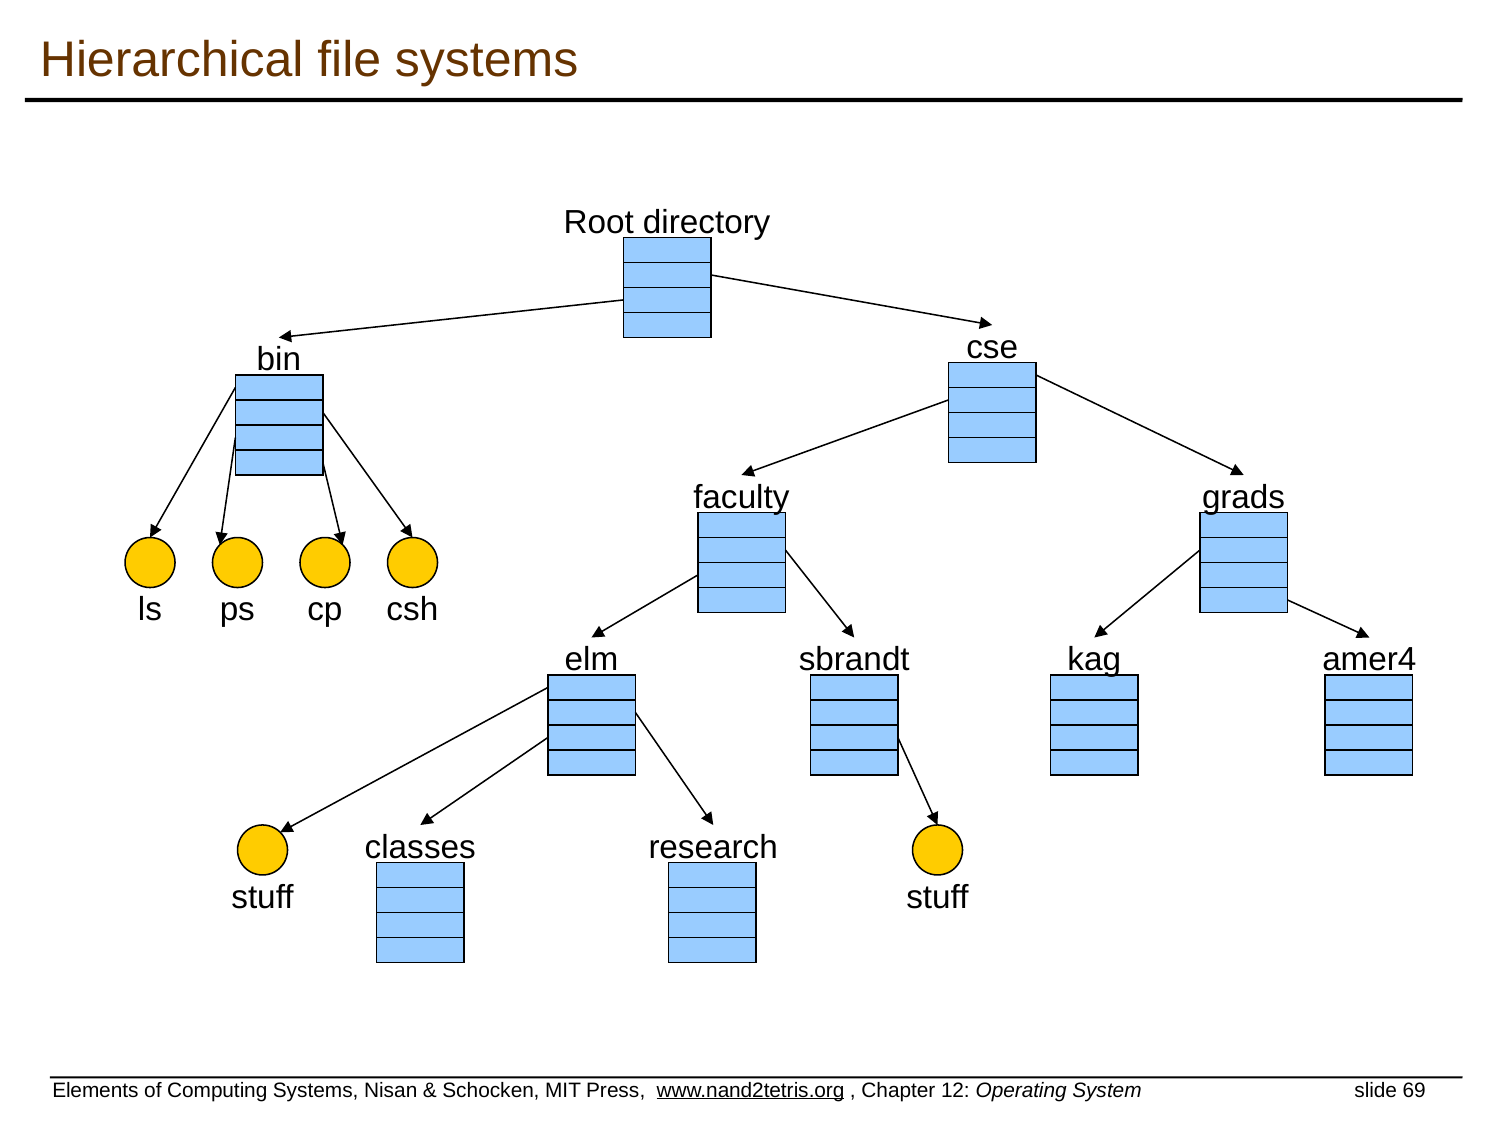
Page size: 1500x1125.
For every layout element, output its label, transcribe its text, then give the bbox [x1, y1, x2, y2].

text_box [376, 937, 464, 963]
text_box ps [212, 587, 263, 628]
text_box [1287, 599, 1370, 638]
text_box research [641, 824, 786, 865]
text_box [240, 425, 317, 450]
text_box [897, 737, 938, 826]
text_box [387, 537, 438, 587]
text_box [1199, 537, 1288, 562]
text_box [279, 687, 549, 833]
title Hierarchical file systems [24, 12, 1463, 100]
text_box amer4 [1314, 637, 1424, 678]
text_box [278, 299, 624, 338]
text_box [219, 437, 236, 545]
text_box [547, 675, 636, 699]
text_box [704, 587, 780, 613]
text_box stuff [223, 874, 302, 915]
text_box ls [130, 587, 170, 628]
text_box [668, 865, 757, 887]
text_box [240, 399, 323, 425]
text_box kag [1059, 637, 1129, 678]
text_box [628, 312, 711, 338]
text_box [376, 912, 464, 937]
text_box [1035, 374, 1244, 476]
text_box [591, 574, 699, 638]
text_box [1205, 562, 1288, 587]
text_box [420, 737, 549, 826]
text_box [241, 450, 317, 475]
text_box [237, 824, 288, 874]
text_box [668, 937, 757, 963]
text_box [1050, 699, 1138, 725]
text_box [697, 515, 786, 537]
text_box [1325, 678, 1413, 699]
text_box [697, 537, 786, 562]
text_box [554, 750, 630, 775]
text_box [300, 539, 351, 587]
text_box cp [299, 587, 350, 628]
text_box faculty [685, 474, 798, 515]
text_box [1205, 587, 1288, 613]
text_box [635, 712, 714, 826]
text_box [668, 912, 757, 937]
text_box [554, 725, 630, 750]
text_box [212, 537, 263, 587]
text_box [697, 562, 780, 587]
text_box [623, 287, 705, 312]
text_box elm [557, 637, 626, 678]
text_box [322, 412, 413, 538]
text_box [710, 274, 993, 326]
text_box [1199, 515, 1288, 537]
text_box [785, 549, 855, 638]
text_box [1050, 725, 1138, 750]
text_box [376, 865, 464, 887]
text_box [741, 399, 949, 476]
text_box csh [378, 587, 446, 628]
text_box [1050, 750, 1138, 775]
text_box classes [357, 841, 484, 865]
text_box [810, 699, 898, 725]
text_box [1325, 750, 1413, 775]
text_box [948, 324, 1037, 463]
text_box [810, 750, 892, 775]
text_box [1325, 699, 1413, 725]
text_box [623, 240, 711, 262]
text_box sbrandt [791, 637, 918, 678]
text_box [1325, 725, 1413, 750]
text_box [1050, 675, 1138, 699]
text_box stuff [898, 874, 977, 915]
text_box [554, 699, 636, 725]
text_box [1094, 549, 1201, 638]
text_box [912, 825, 963, 874]
text_box [668, 887, 757, 912]
text_box [810, 678, 898, 699]
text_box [149, 387, 236, 538]
text_box [810, 725, 898, 750]
text_box bin [249, 337, 309, 378]
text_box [322, 462, 343, 545]
text_box [623, 262, 711, 287]
text_box [125, 538, 176, 587]
text_box Root directory [555, 199, 779, 240]
text_box [235, 375, 323, 399]
text_box grads [1194, 474, 1293, 515]
text_box [376, 887, 464, 912]
